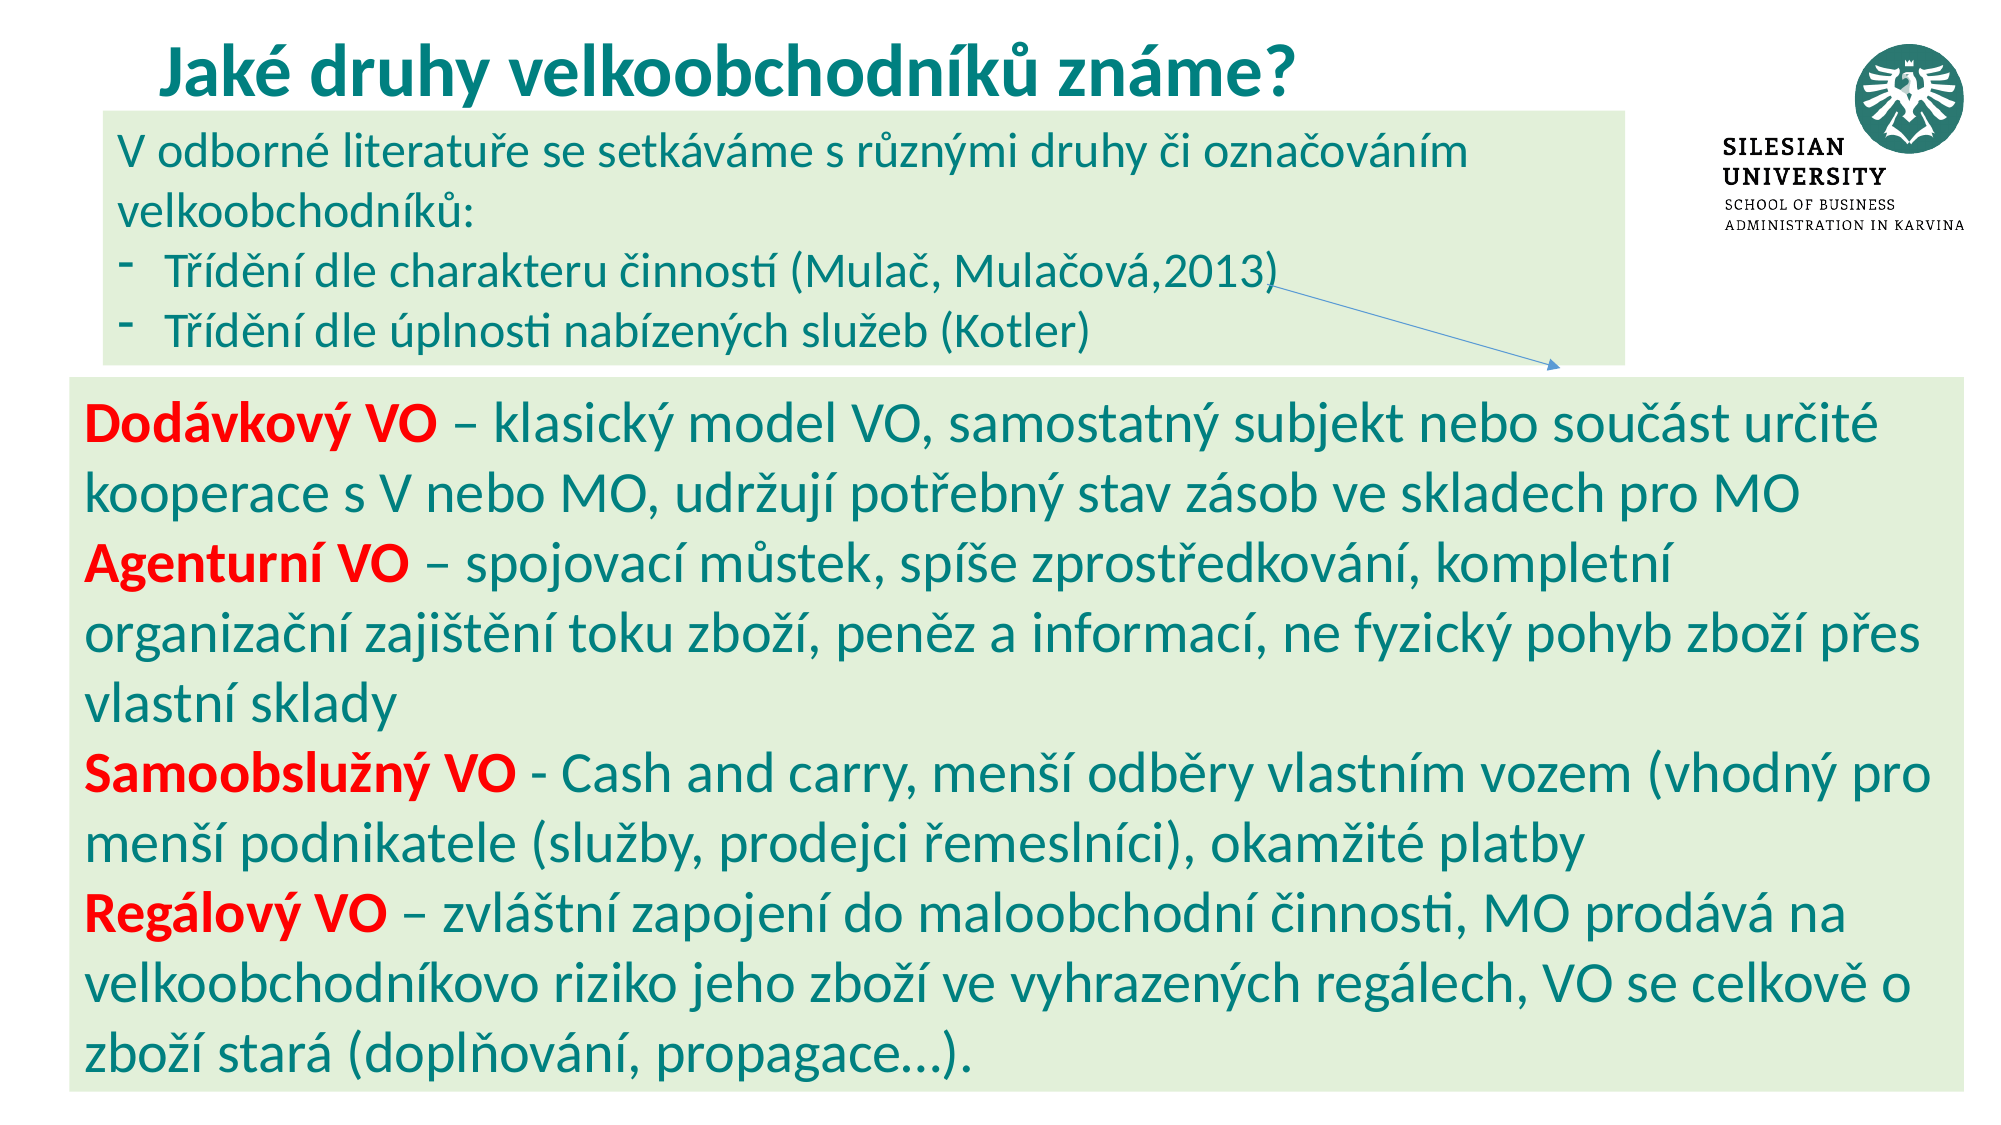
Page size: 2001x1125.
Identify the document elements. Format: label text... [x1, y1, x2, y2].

text_box Dodávkový VO – klasický model VO, samostatný subjekt nebo součást určité kooperace s V nebo MO, udržují potřebný stav zásob ve skladech pro MO Agenturní VO – spojovací můstek, spíše zprostředkování, kompletní organizační zajištění toku zboží, peněz a informací, ne fyzický pohyb zboží přes vlastní sklady Samoobslužný VO - Cash and carry, menší odběry vlastním vozem (vhodný pro menší podnikatele (služby, prodejci řemeslníci), okamžité platby Regálový VO – zvláštní zapojení do maloobchodní činnosti, MO prodává na velkoobchodníkovo riziko jeho zboží ve vyhrazených regálech, VO se celkově o zboží stará (doplňování, propagace…). [69, 377, 1964, 1092]
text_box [1267, 284, 1561, 369]
text_box V odborné literatuře se setkáváme s různými druhy či označováním velkoobchodníků: Třídění dle charakteru činností (Mulač, Mulačová,2013) Třídění dle úplnosti nabízených služeb (Kotler) [102, 110, 1626, 366]
picture [1723, 44, 1964, 230]
title Jaké druhy velkoobchodníků známe? [144, 0, 1527, 110]
